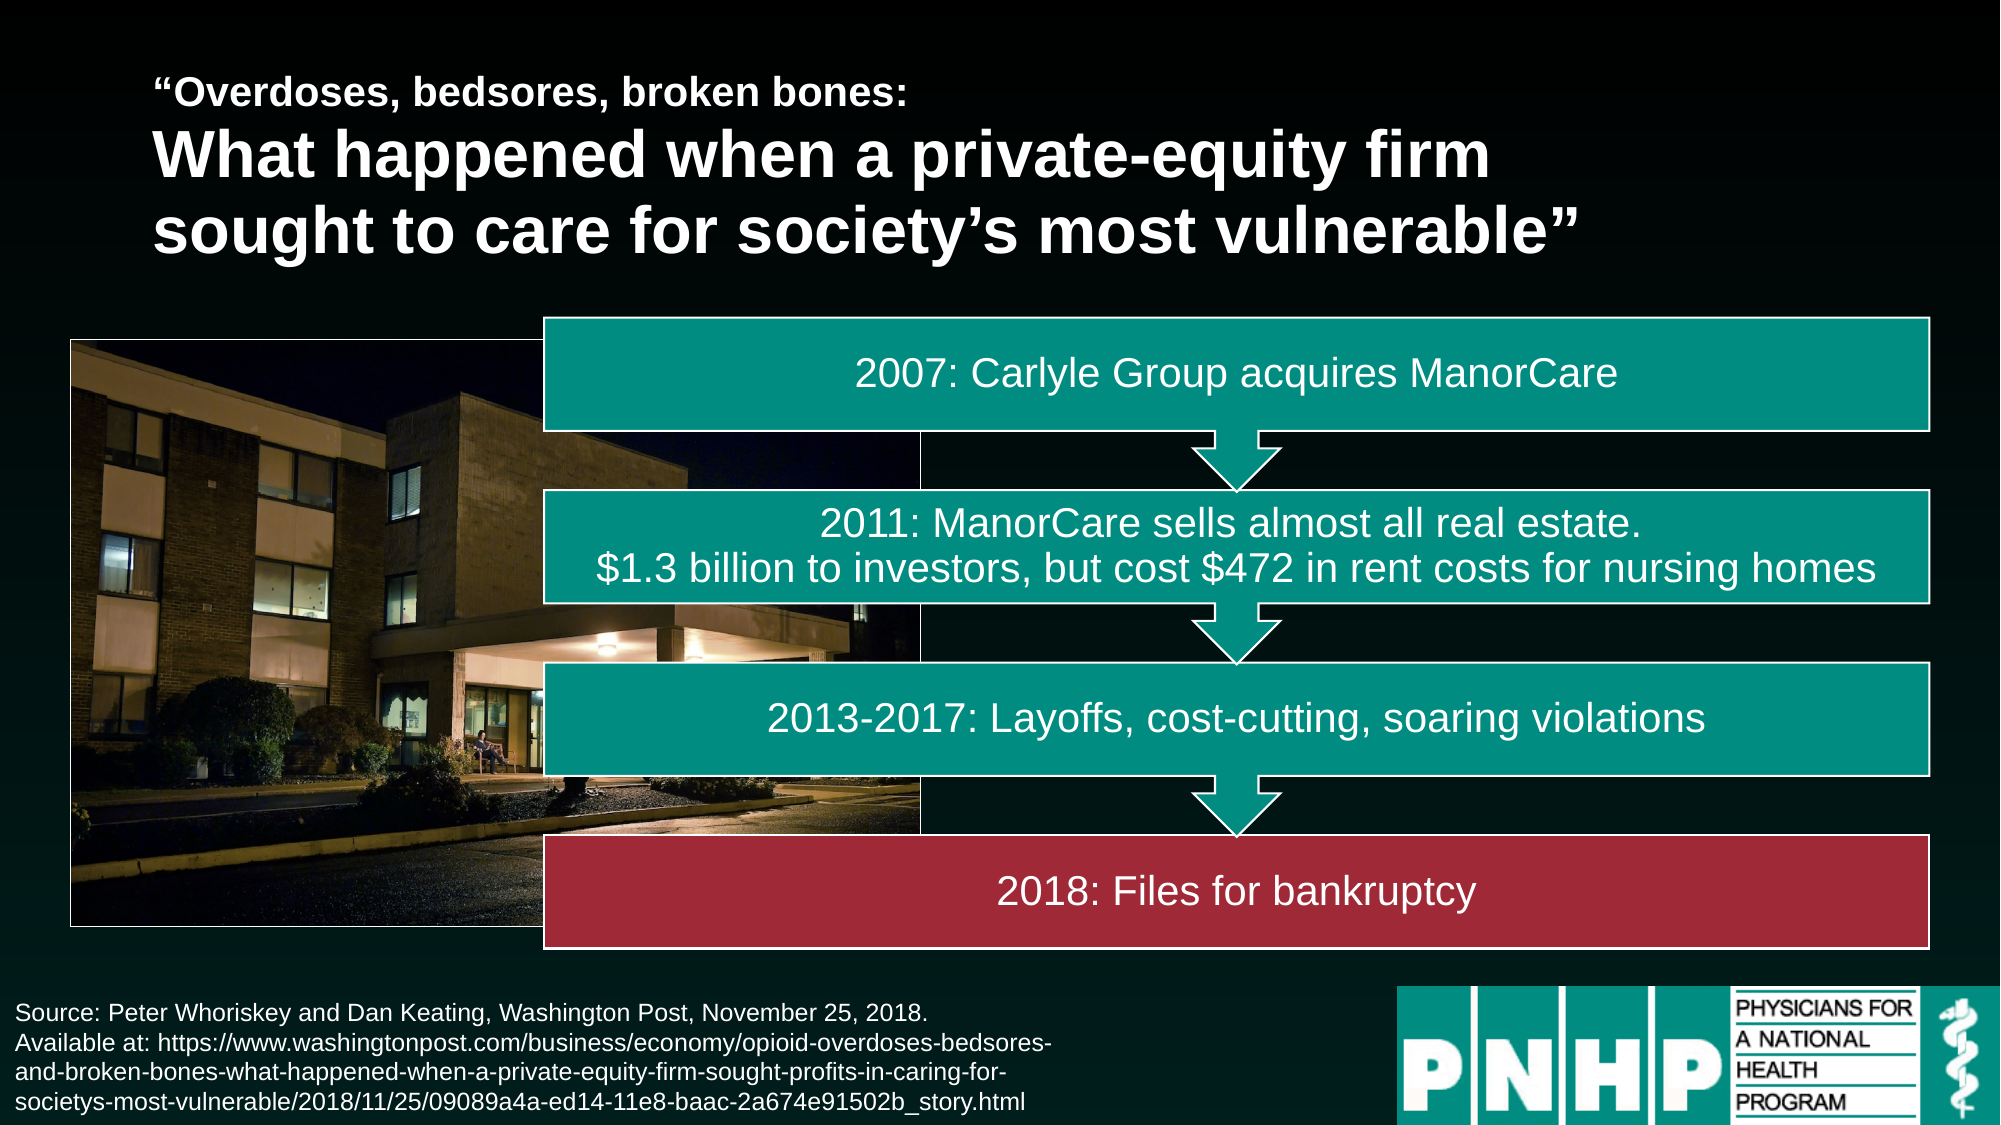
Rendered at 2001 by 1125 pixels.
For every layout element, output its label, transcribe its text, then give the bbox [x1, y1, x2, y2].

picture [1397, 986, 2000, 1125]
text_box Source: Peter Whoriskey and Dan Keating, Washington Post, November 25, 2018. Available at: https://www.washingtonpost.com/business/economy/opioid-overdoses-bedsores-and-broken-bones-what-happened-when-a-private-equity-firm-sought-profits-in-caring-for-societys-most-vulnerable/2018/11/25/09089a4a-ed14-11e8-baac-2a674e91502b_story.html [0, 988, 1089, 1124]
picture [70, 339, 544, 927]
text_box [544, 317, 1930, 949]
title “Overdoses, bedsores, broken bones: What happened when a private-equity firm sought to care for society’s most vulnerable” [137, 59, 1863, 278]
